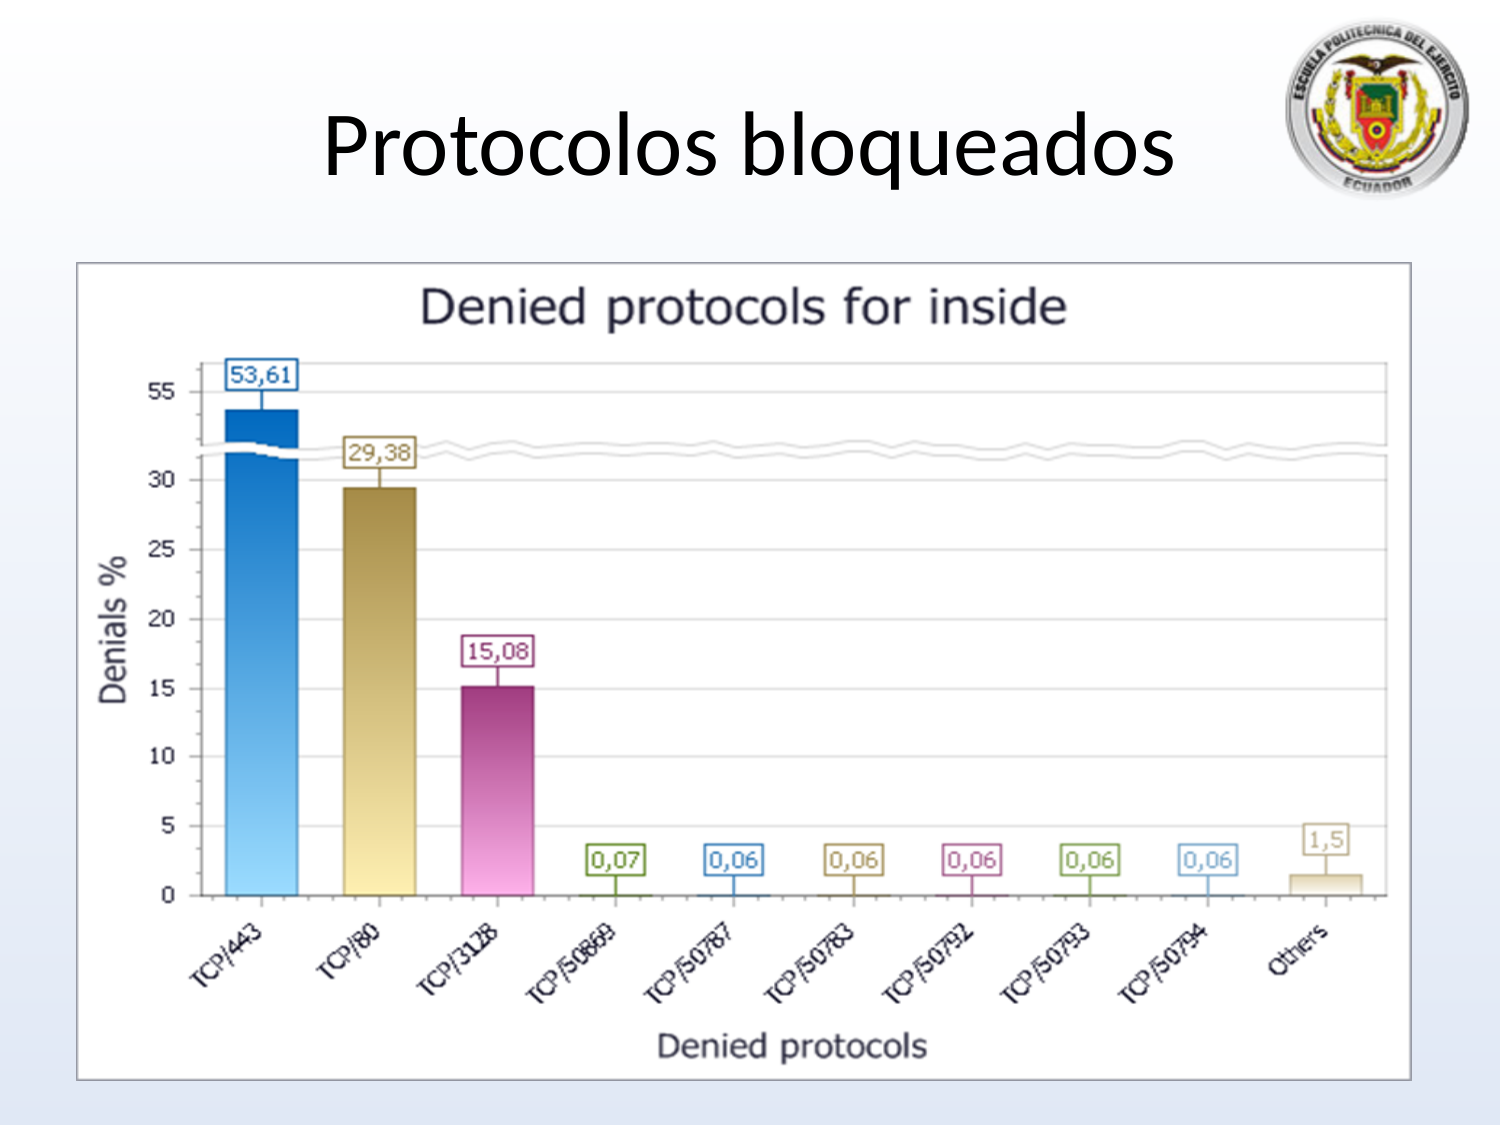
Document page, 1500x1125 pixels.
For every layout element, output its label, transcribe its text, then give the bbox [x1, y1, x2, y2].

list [76, 262, 1412, 1081]
picture [1258, 10, 1500, 206]
title Protocolos bloqueados [75, 45, 1425, 233]
